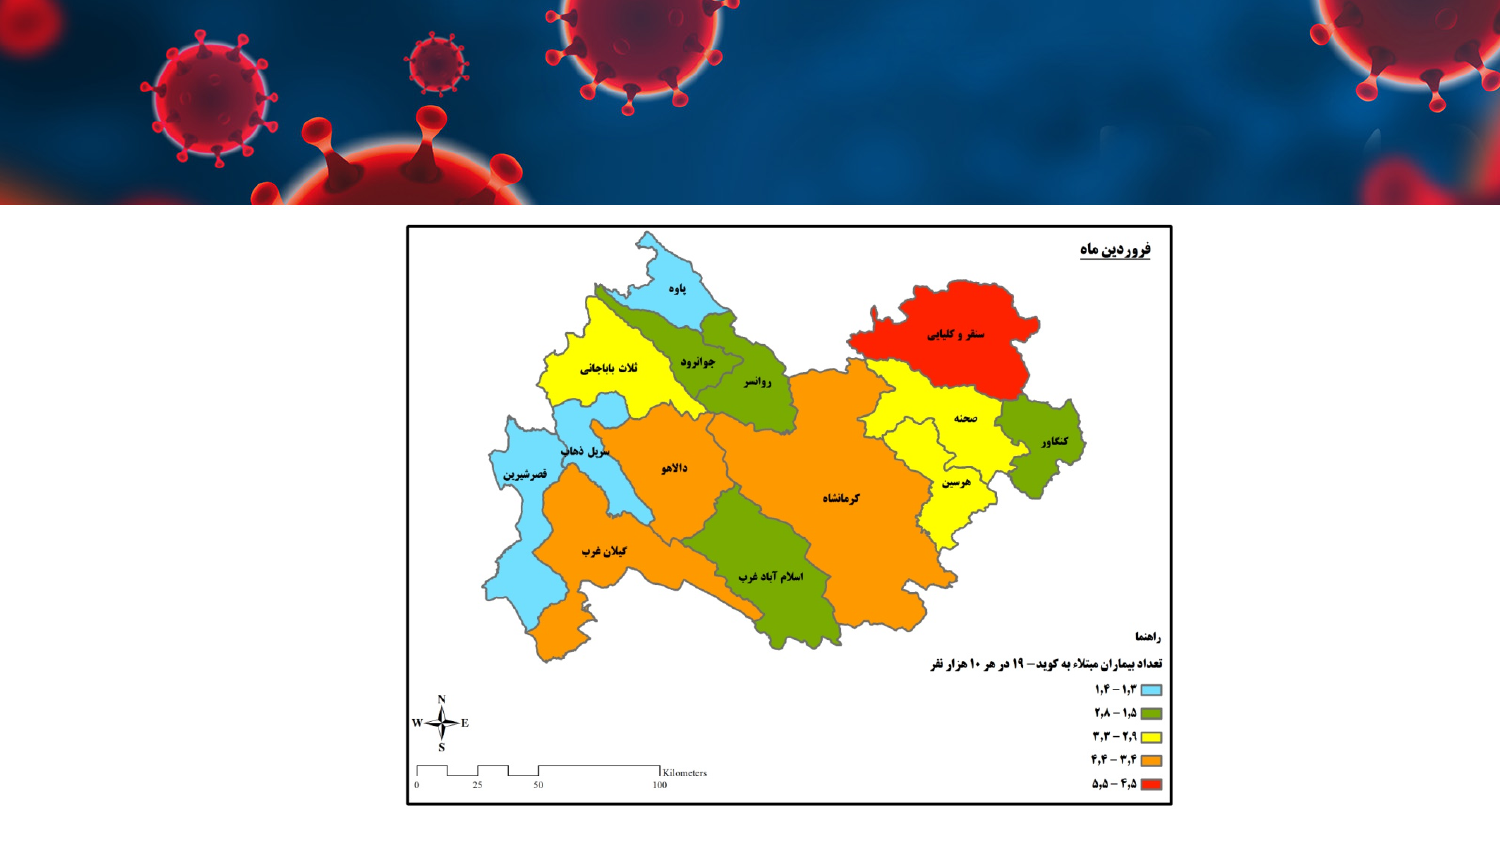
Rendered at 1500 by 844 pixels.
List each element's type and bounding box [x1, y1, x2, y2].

picture [0, 0, 1500, 844]
list [393, 211, 1181, 821]
